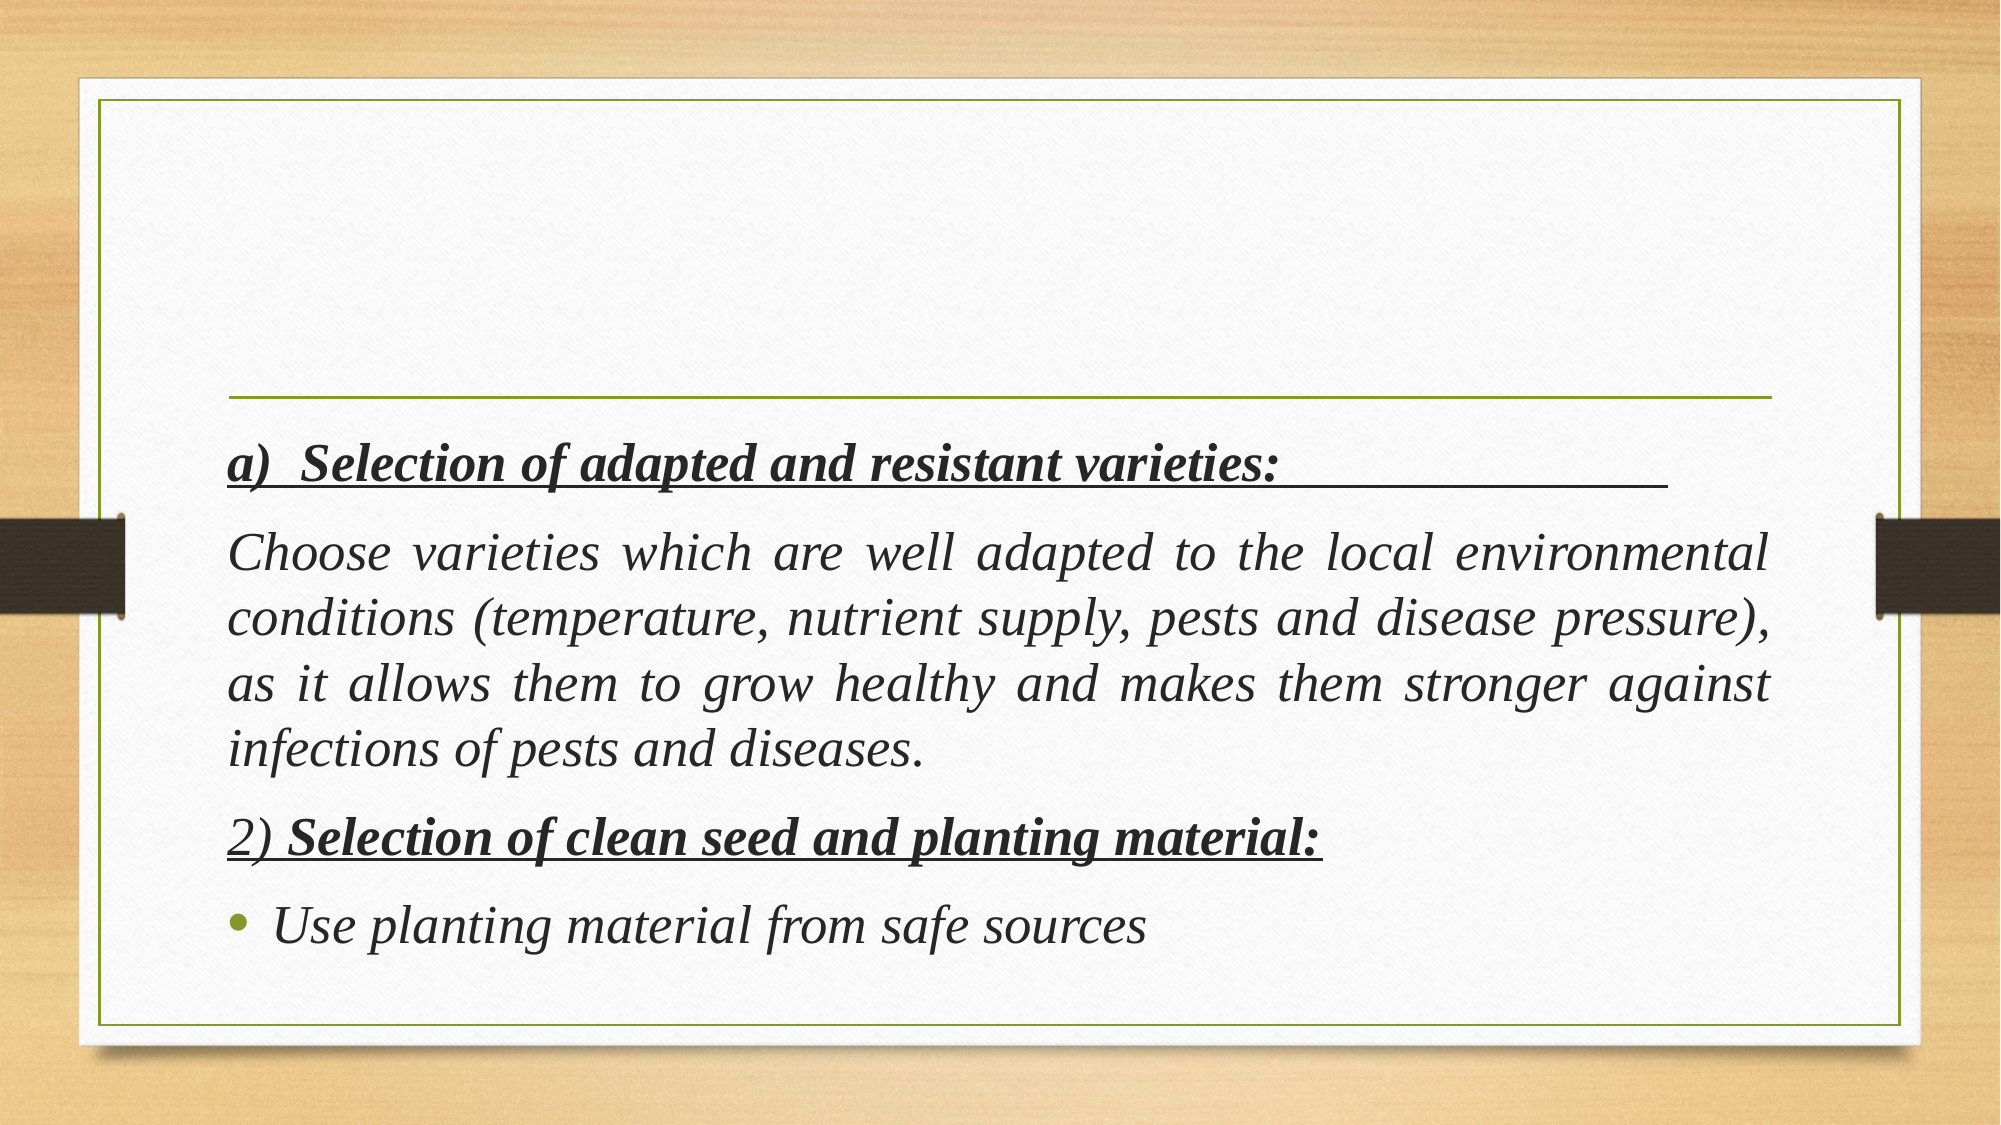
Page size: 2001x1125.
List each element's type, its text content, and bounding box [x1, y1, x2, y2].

picture [0, 0, 2001, 1125]
list a) Selection of adapted and resistant varieties: Choose varieties which are well adapted to the local environmental conditions (temperature, nutrient supply, pests and disease pressure), as it allows them to grow healthy and makes them stronger against infections of pests and diseases. 2) Selection of clean seed and planting material: Use planting material from safe sources [212, 419, 1788, 964]
